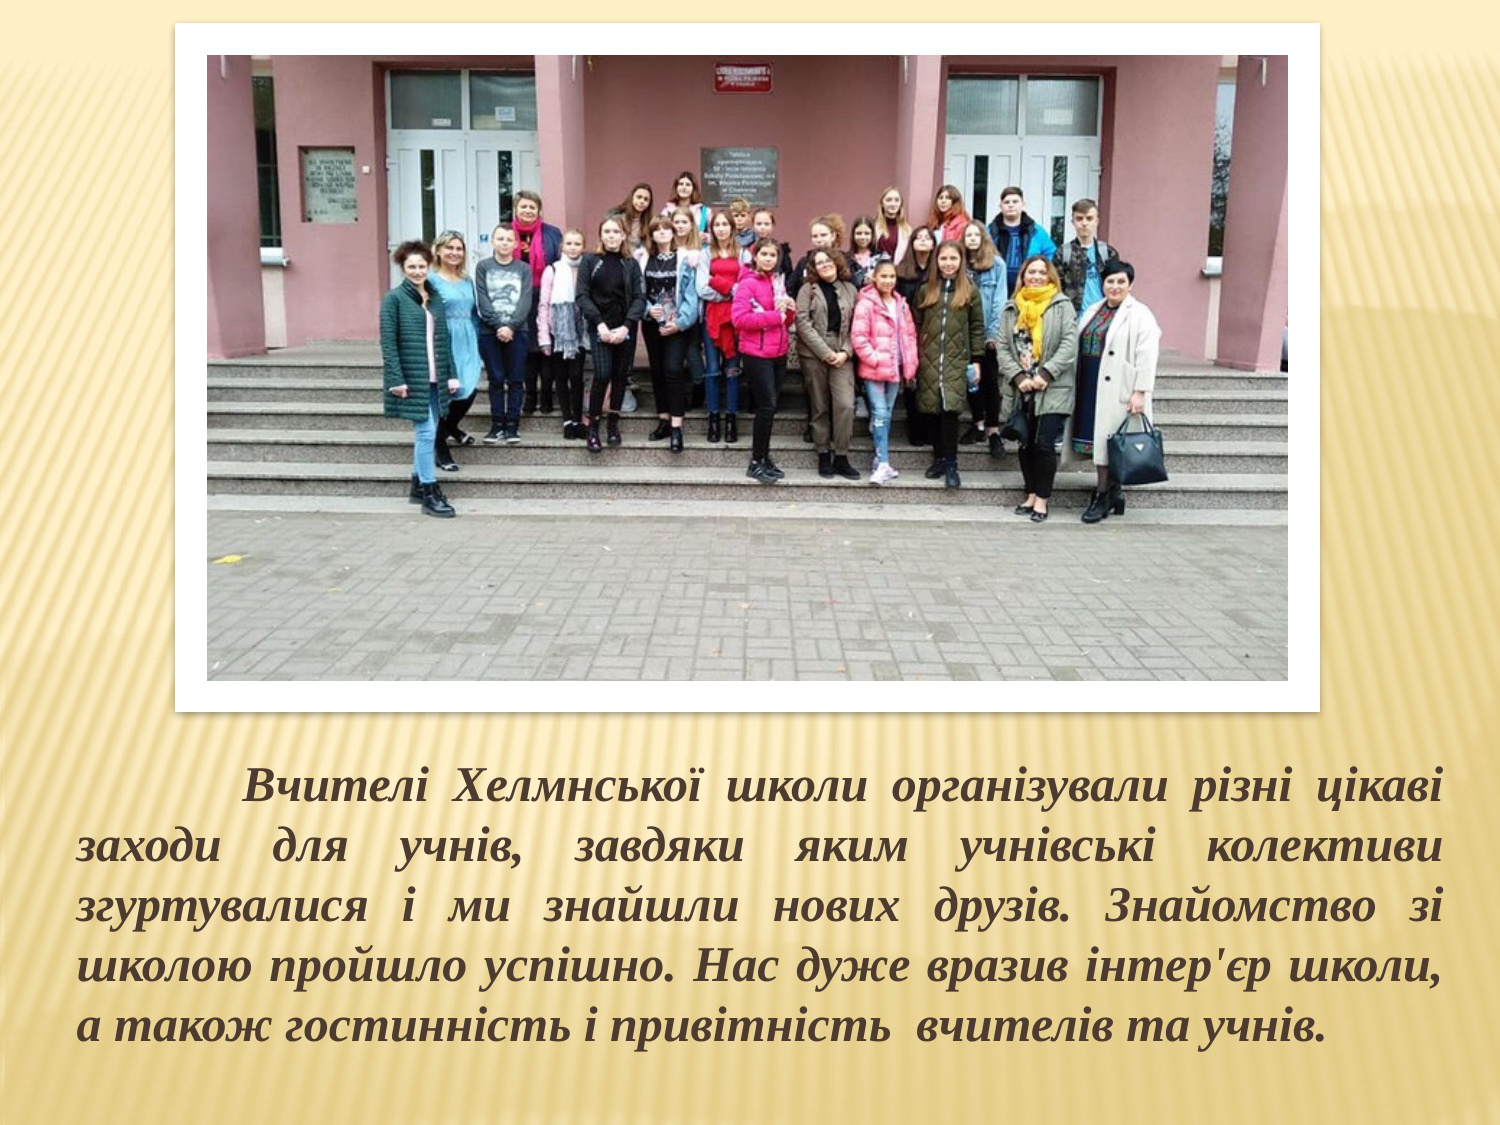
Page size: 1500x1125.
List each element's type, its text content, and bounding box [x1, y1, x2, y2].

list Вчителі Хелмнської школи організували різні цікаві заходи для учнів, завдяки яким учнівські колективи згуртувалися і ми знайшли нових друзів. Знайомство зі школою пройшло успішно. Нас дуже вразив інтер'єр школи, а також гостинність і привітність вчителів та учнів. [58, 751, 1459, 1094]
picture [206, 54, 1289, 681]
